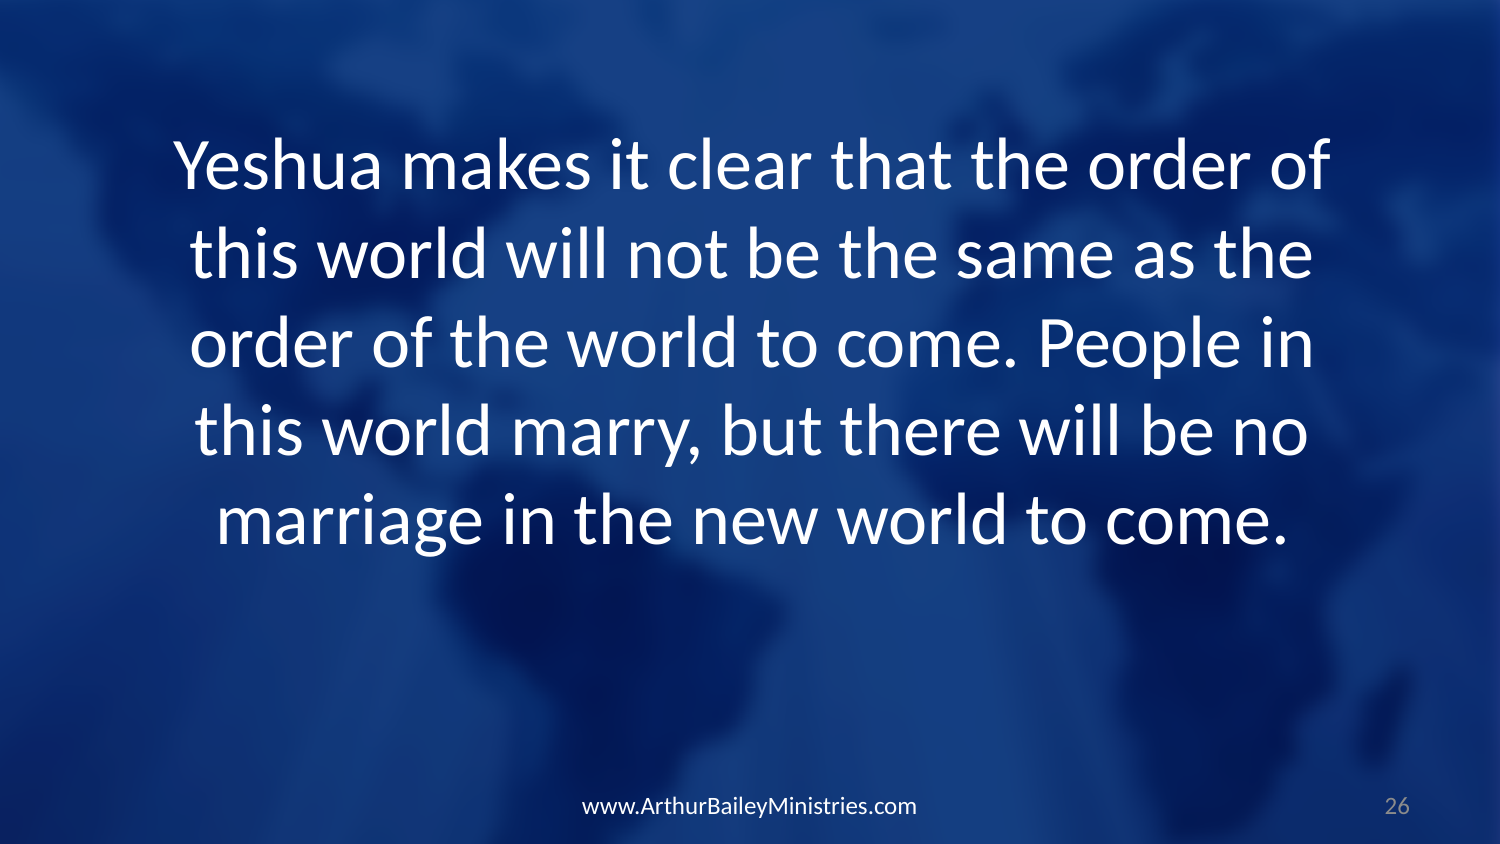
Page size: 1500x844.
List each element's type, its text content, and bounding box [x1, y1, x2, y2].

footer www.ArthurBaileyMinistries.com [512, 782, 988, 827]
list Yeshua makes it clear that the order of this world will not be the same as the order of the world to come. People in this world marry, but there will be no marriage in the new world to come. [151, 107, 1355, 741]
picture [0, 0, 1500, 844]
slide_number 26 [1074, 782, 1425, 827]
